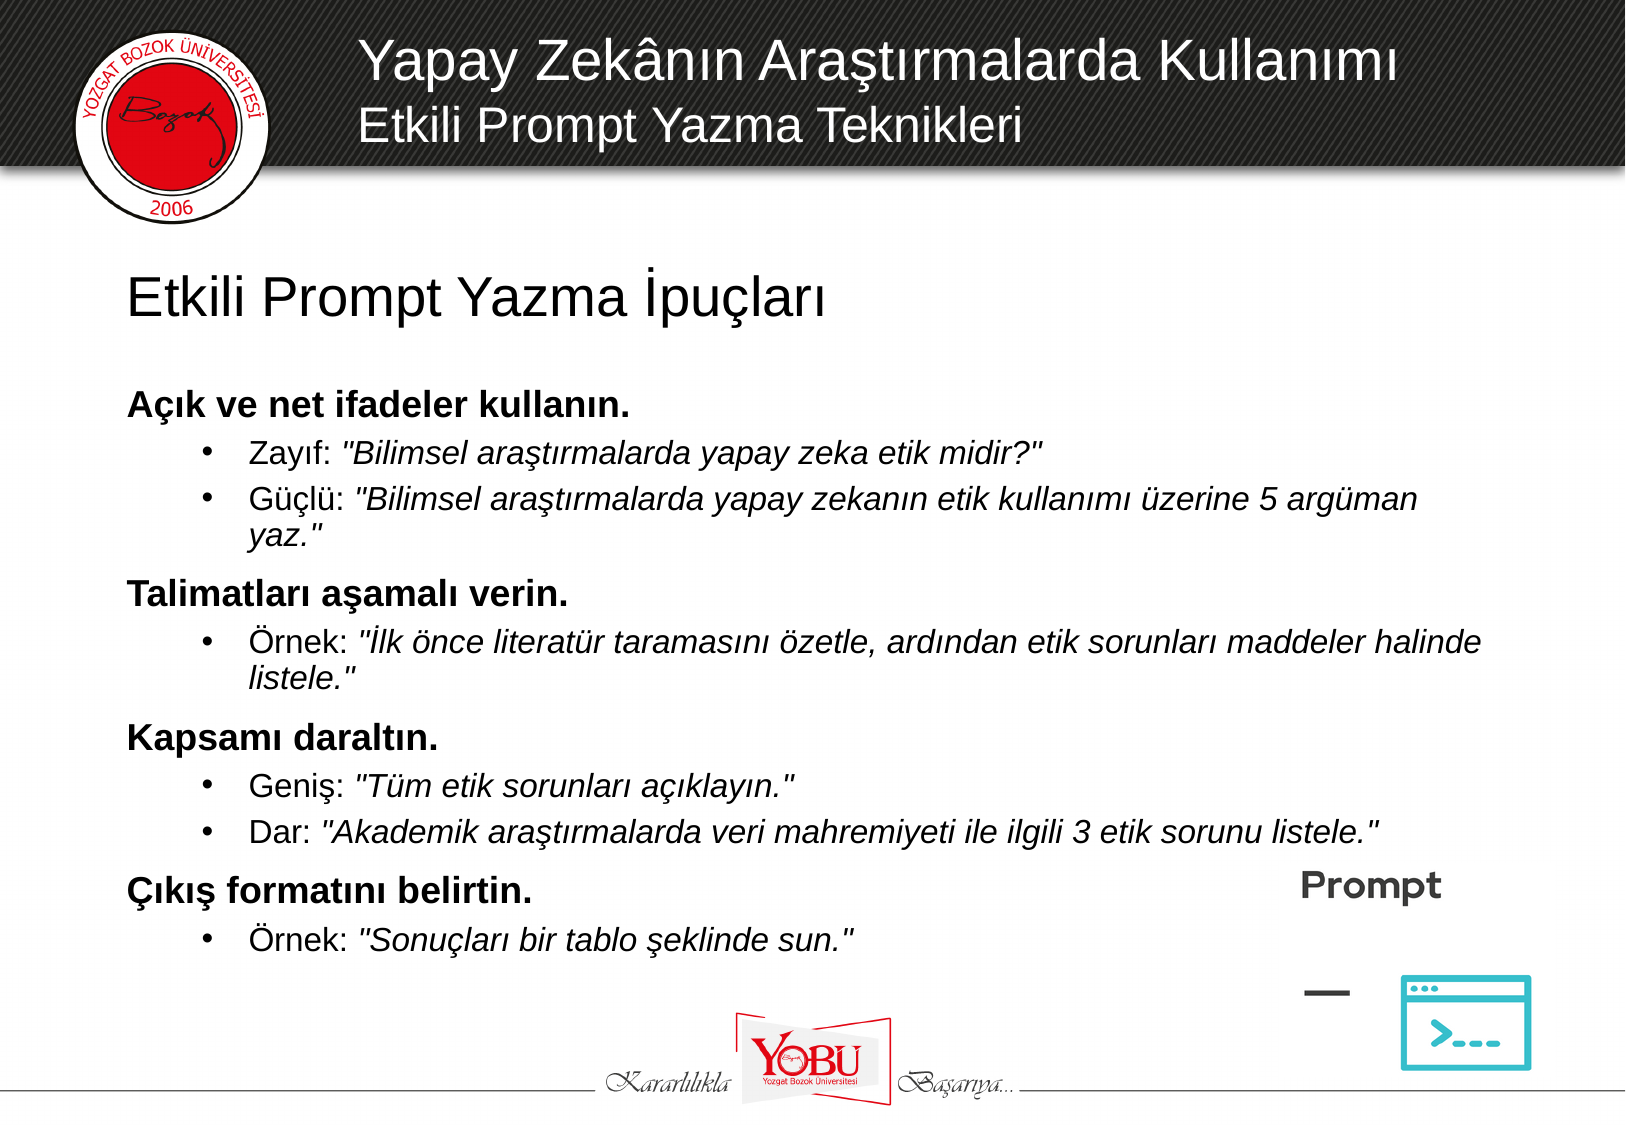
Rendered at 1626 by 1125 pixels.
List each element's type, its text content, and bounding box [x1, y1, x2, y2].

list Açık ve net ifadeler kullanın. Zayıf: "Bilimsel araştırmalarda yapay zeka etik midir?" Güçlü: "Bilimsel araştırmalarda yapay zekanın etik kullanımı üzerine 5 argüman yaz." Talimatları aşamalı verin. Örnek: "İlk önce literatür taramasını özetle, ardından etik sorunları maddeler halinde listele." Kapsamı daraltın. Geniş: "Tüm etik sorunları açıklayın." Dar: "Akademik araştırmalarda veri mahremiyeti ile ilgili 3 etik sorunu listele." Çıkış formatını belirtin. Örnek: "Sonuçları bir tablo şeklinde sun." [111, 377, 1514, 1014]
title Etkili Prompt Yazma İpuçları [111, 249, 1514, 348]
picture [0, 0, 1626, 1125]
text_box Yapay Zekânın Araştırmalarda Kullanımı Etkili Prompt Yazma Teknikleri [342, 14, 1514, 160]
